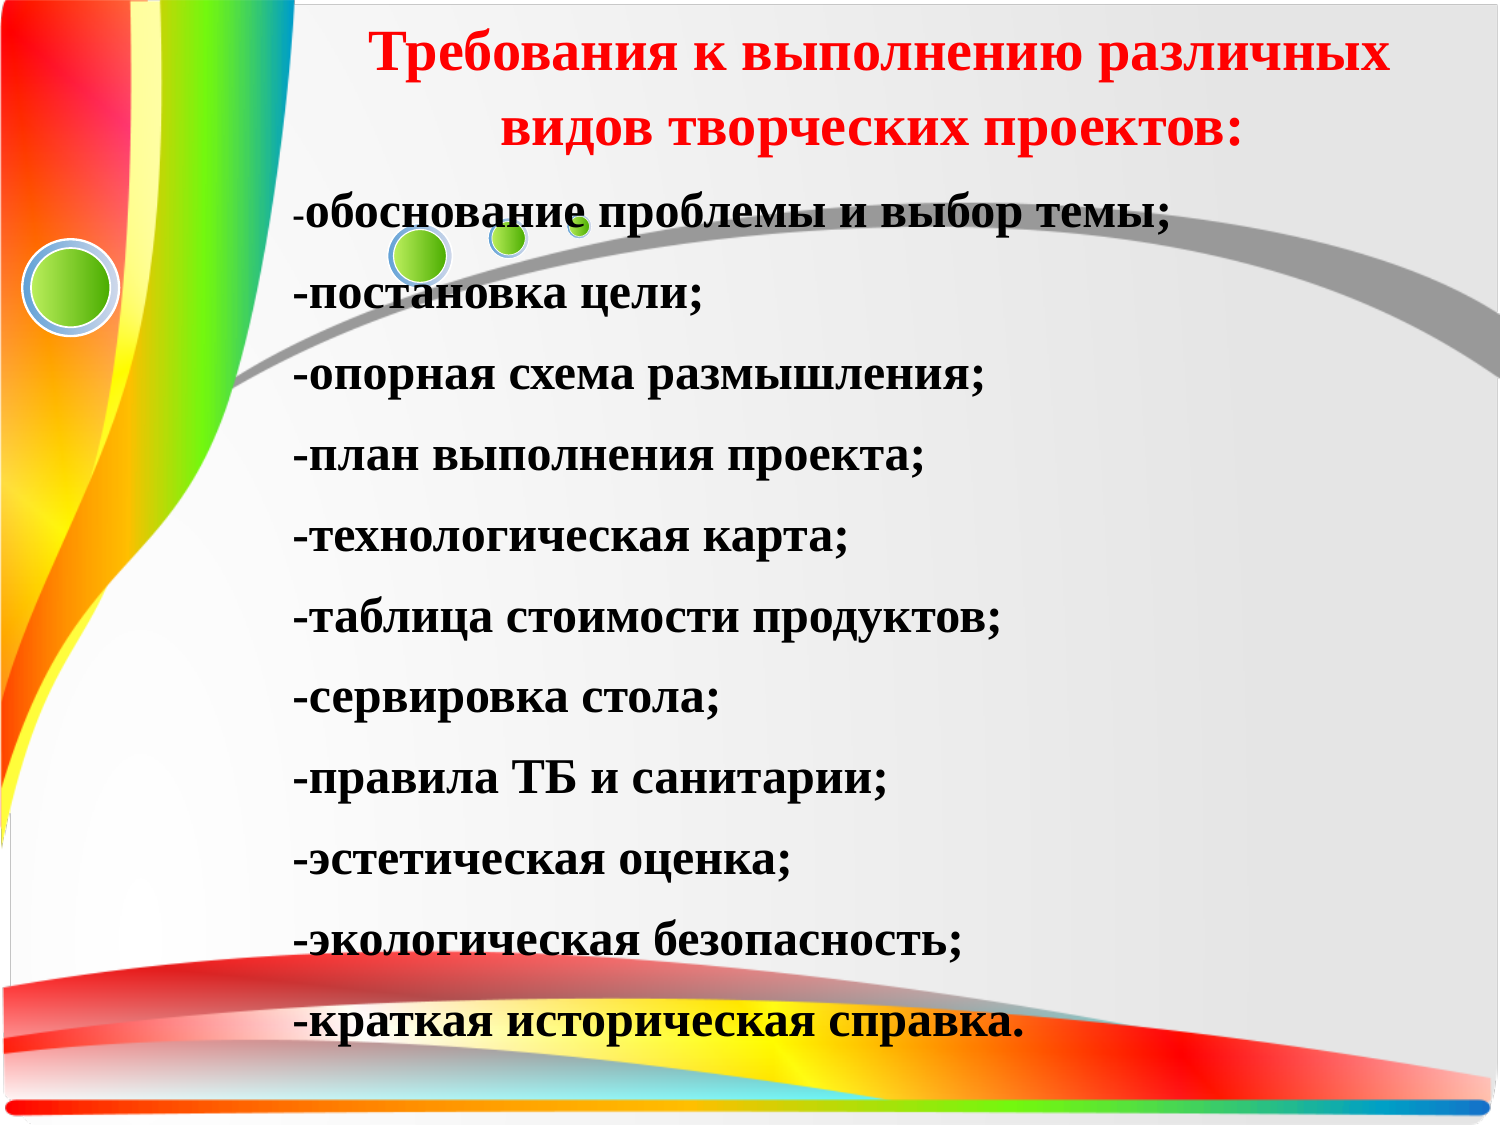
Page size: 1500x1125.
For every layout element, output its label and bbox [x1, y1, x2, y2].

list [0, 215, 143, 360]
picture [0, 0, 1500, 1125]
text_box [560, 207, 598, 245]
text_box [478, 207, 540, 269]
text_box [371, 207, 469, 305]
